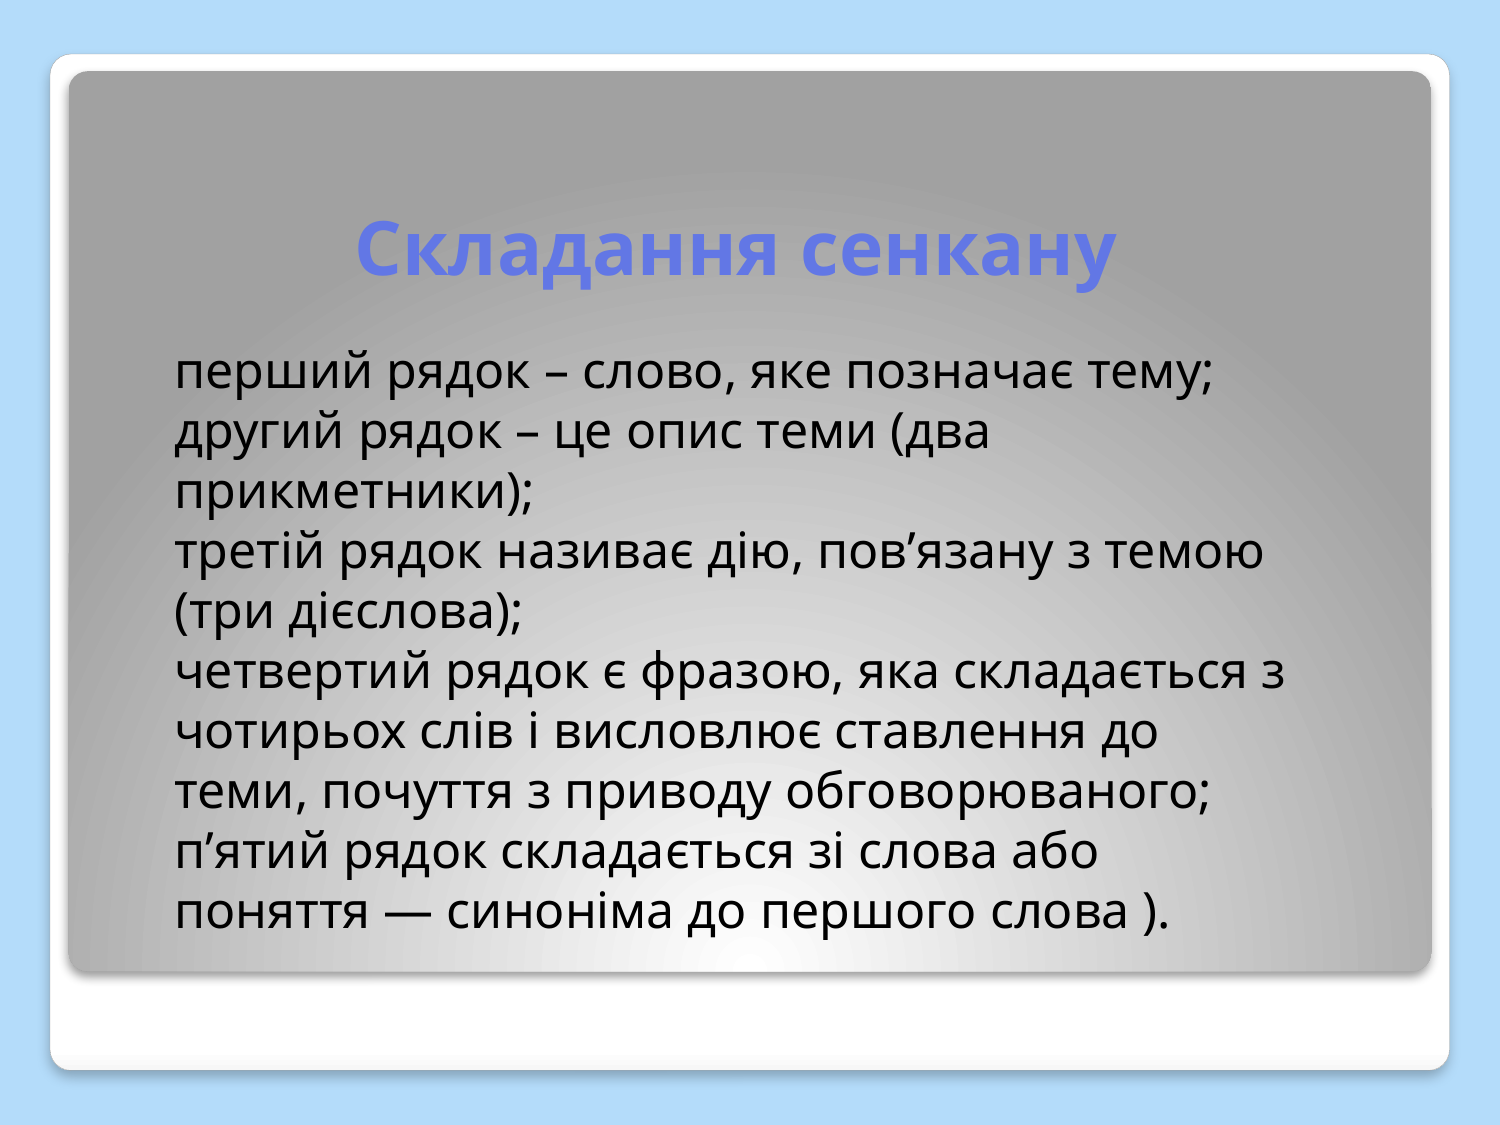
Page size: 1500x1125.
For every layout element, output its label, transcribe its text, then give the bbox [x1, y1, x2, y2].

text_box перший рядок – слово, яке позначає тему; другий рядок – це опис теми (два прикметники); третій рядок називає дію, пов’язану з темою (три дієслова); четвертий рядок є фразою, яка складається з чотирьох слів і висловлює ставлення до теми, почуття з приводу обговорюваного; п’ятий рядок складається зі слова або поняття — синоніма до першого слова ). [159, 331, 1317, 946]
title Складання сенкану [64, 125, 1408, 298]
